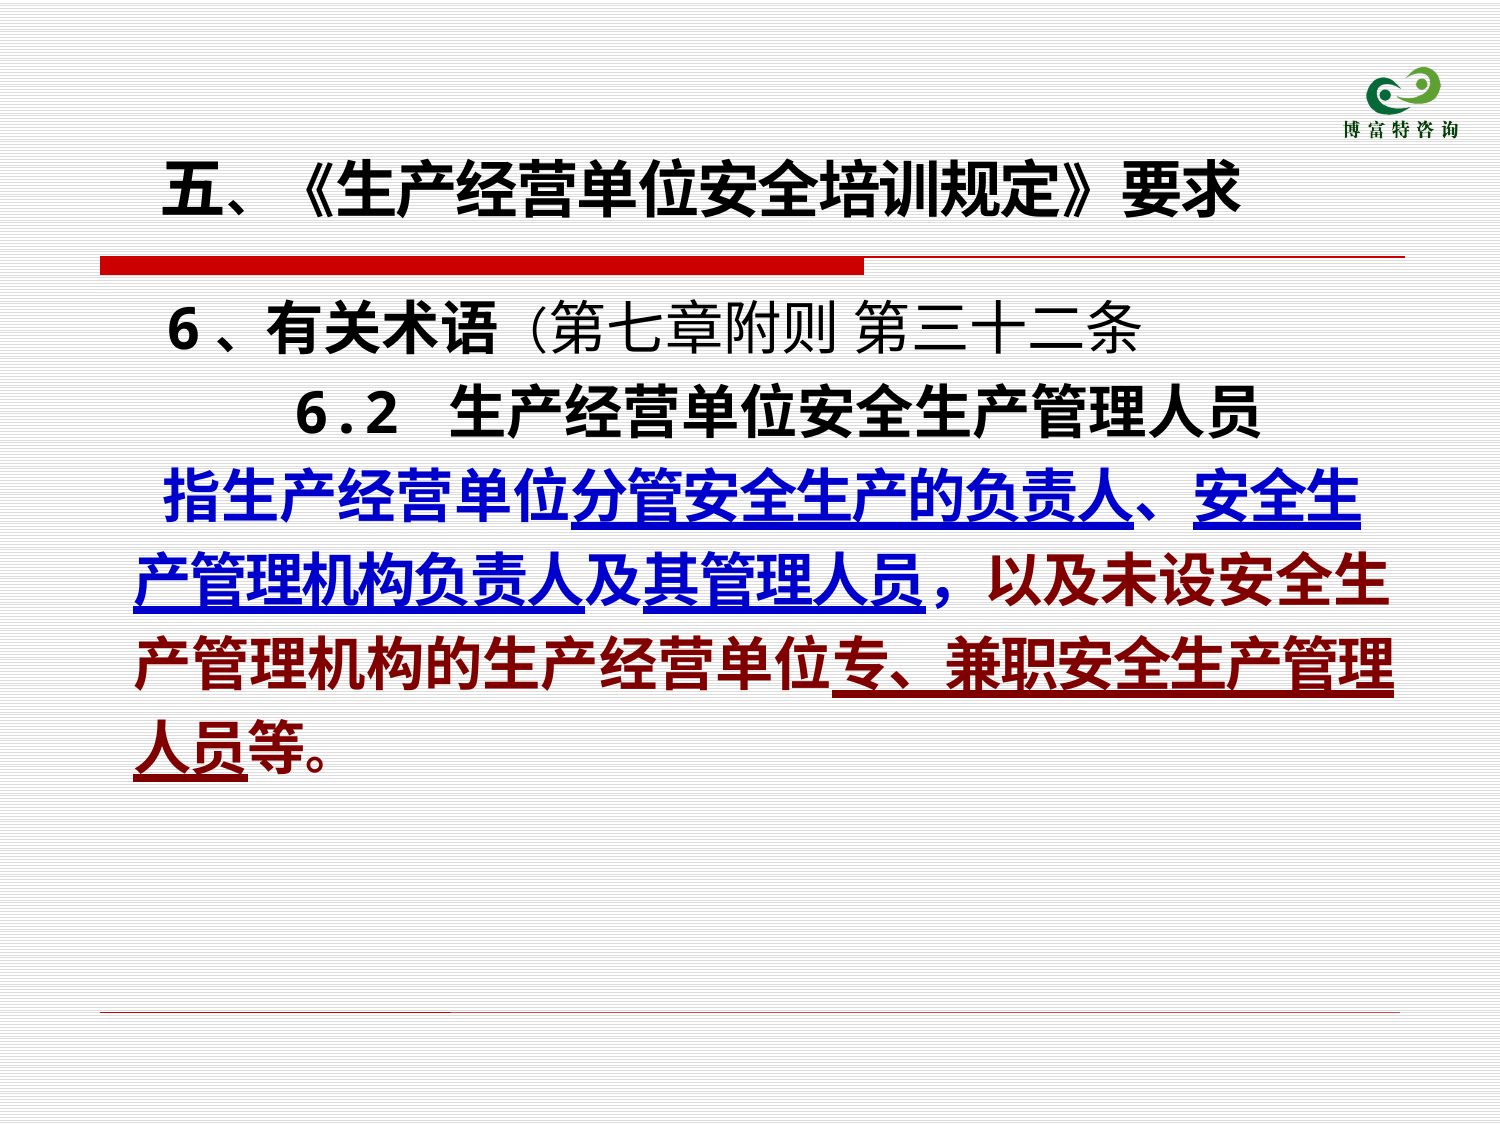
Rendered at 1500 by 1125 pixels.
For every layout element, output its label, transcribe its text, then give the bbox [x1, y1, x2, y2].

list 6、有关术语（第七章附则 第三十二条 6.2 生产经营单位安全生产管理人员 指生产经营单位分管安全生产的负责人、安全生产管理机构负责人及其管理人员，以及未设安全生产管理机构的生产经营单位专、兼职安全生产管理人员等。 [40, 269, 1419, 1012]
picture [1329, 66, 1477, 141]
text_box 五、《生产经营单位安全培训规定》要求 [53, 148, 1383, 233]
